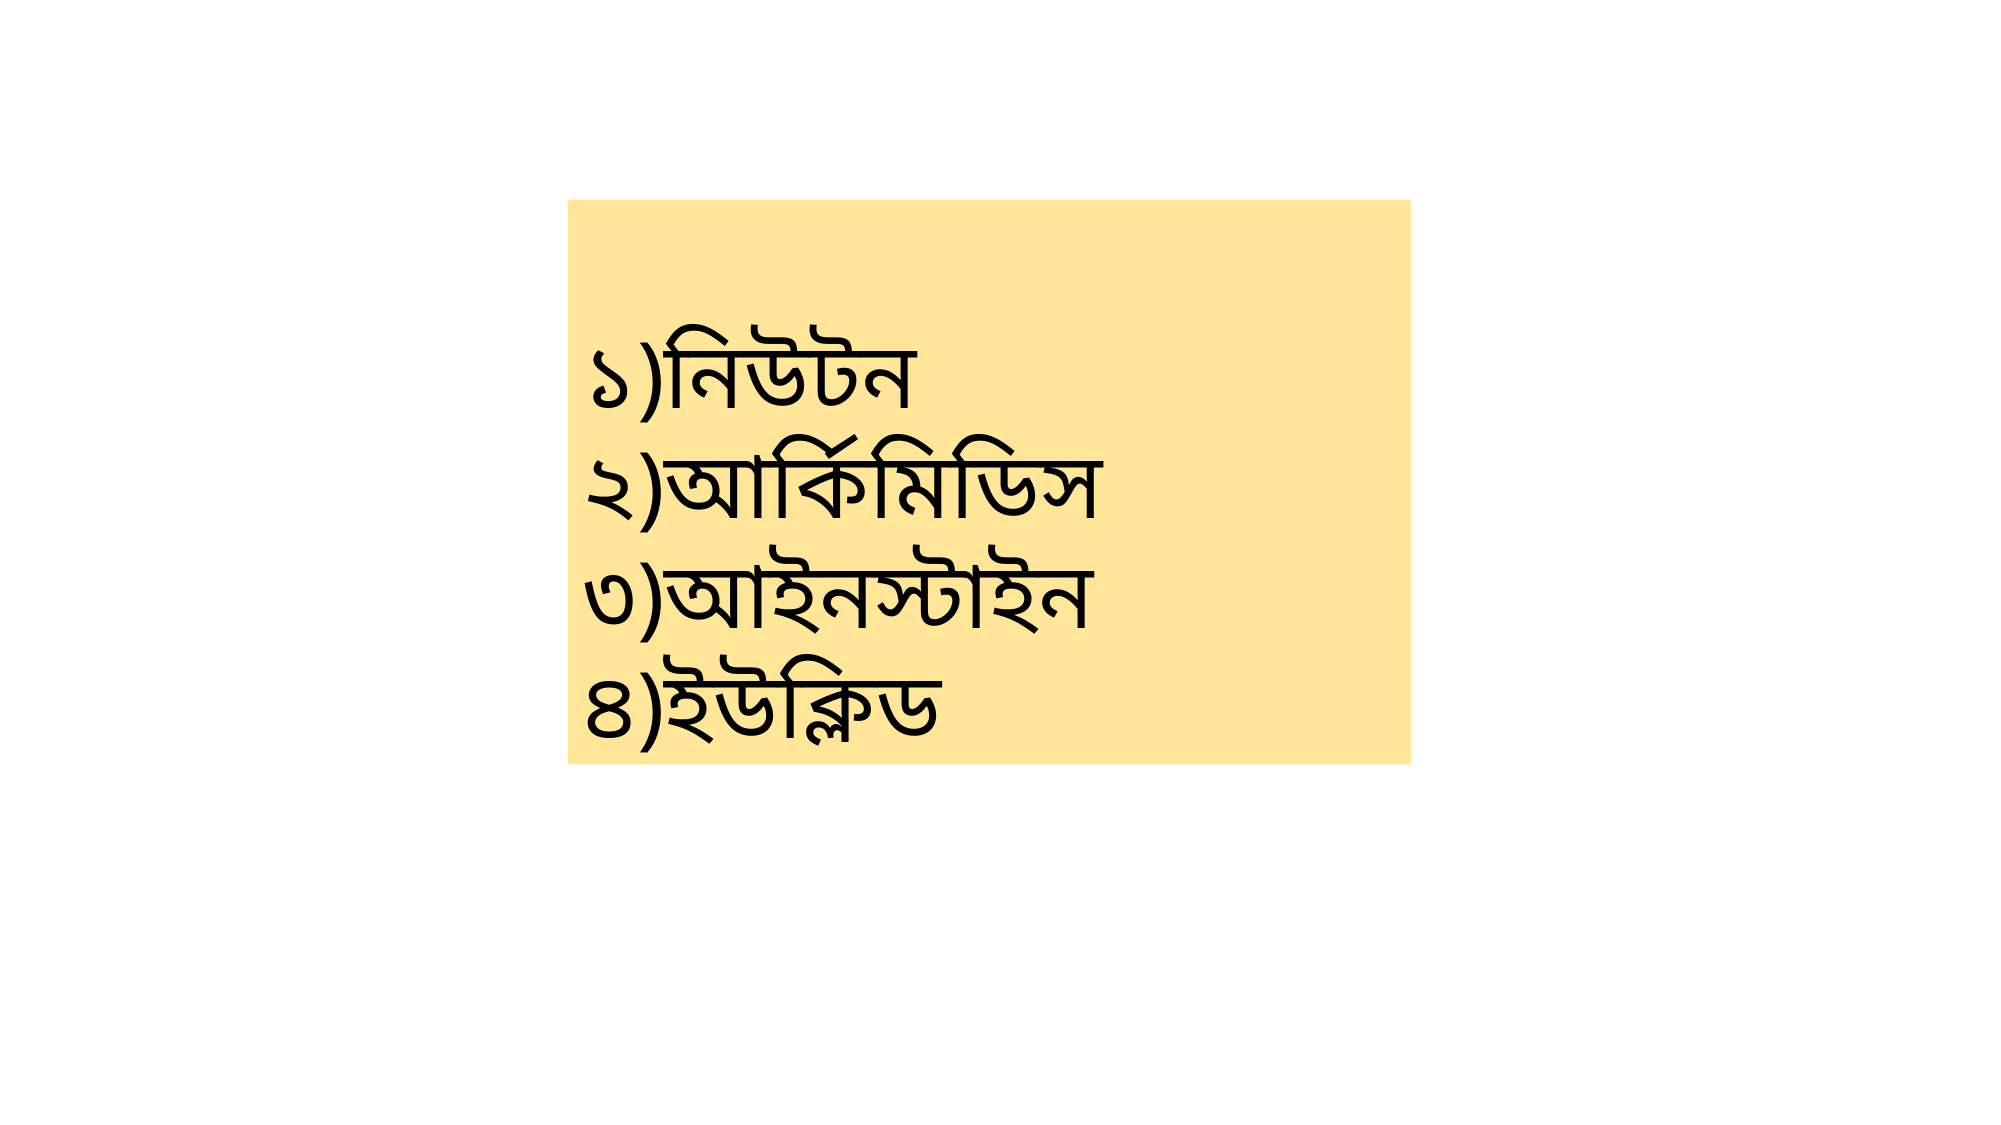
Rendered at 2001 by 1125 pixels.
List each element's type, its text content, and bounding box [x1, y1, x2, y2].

text_box ১)নিউটন ২)আর্কিমিডিস ৩)আইনস্টাইন ৪)ইউক্লিড [568, 199, 1412, 765]
